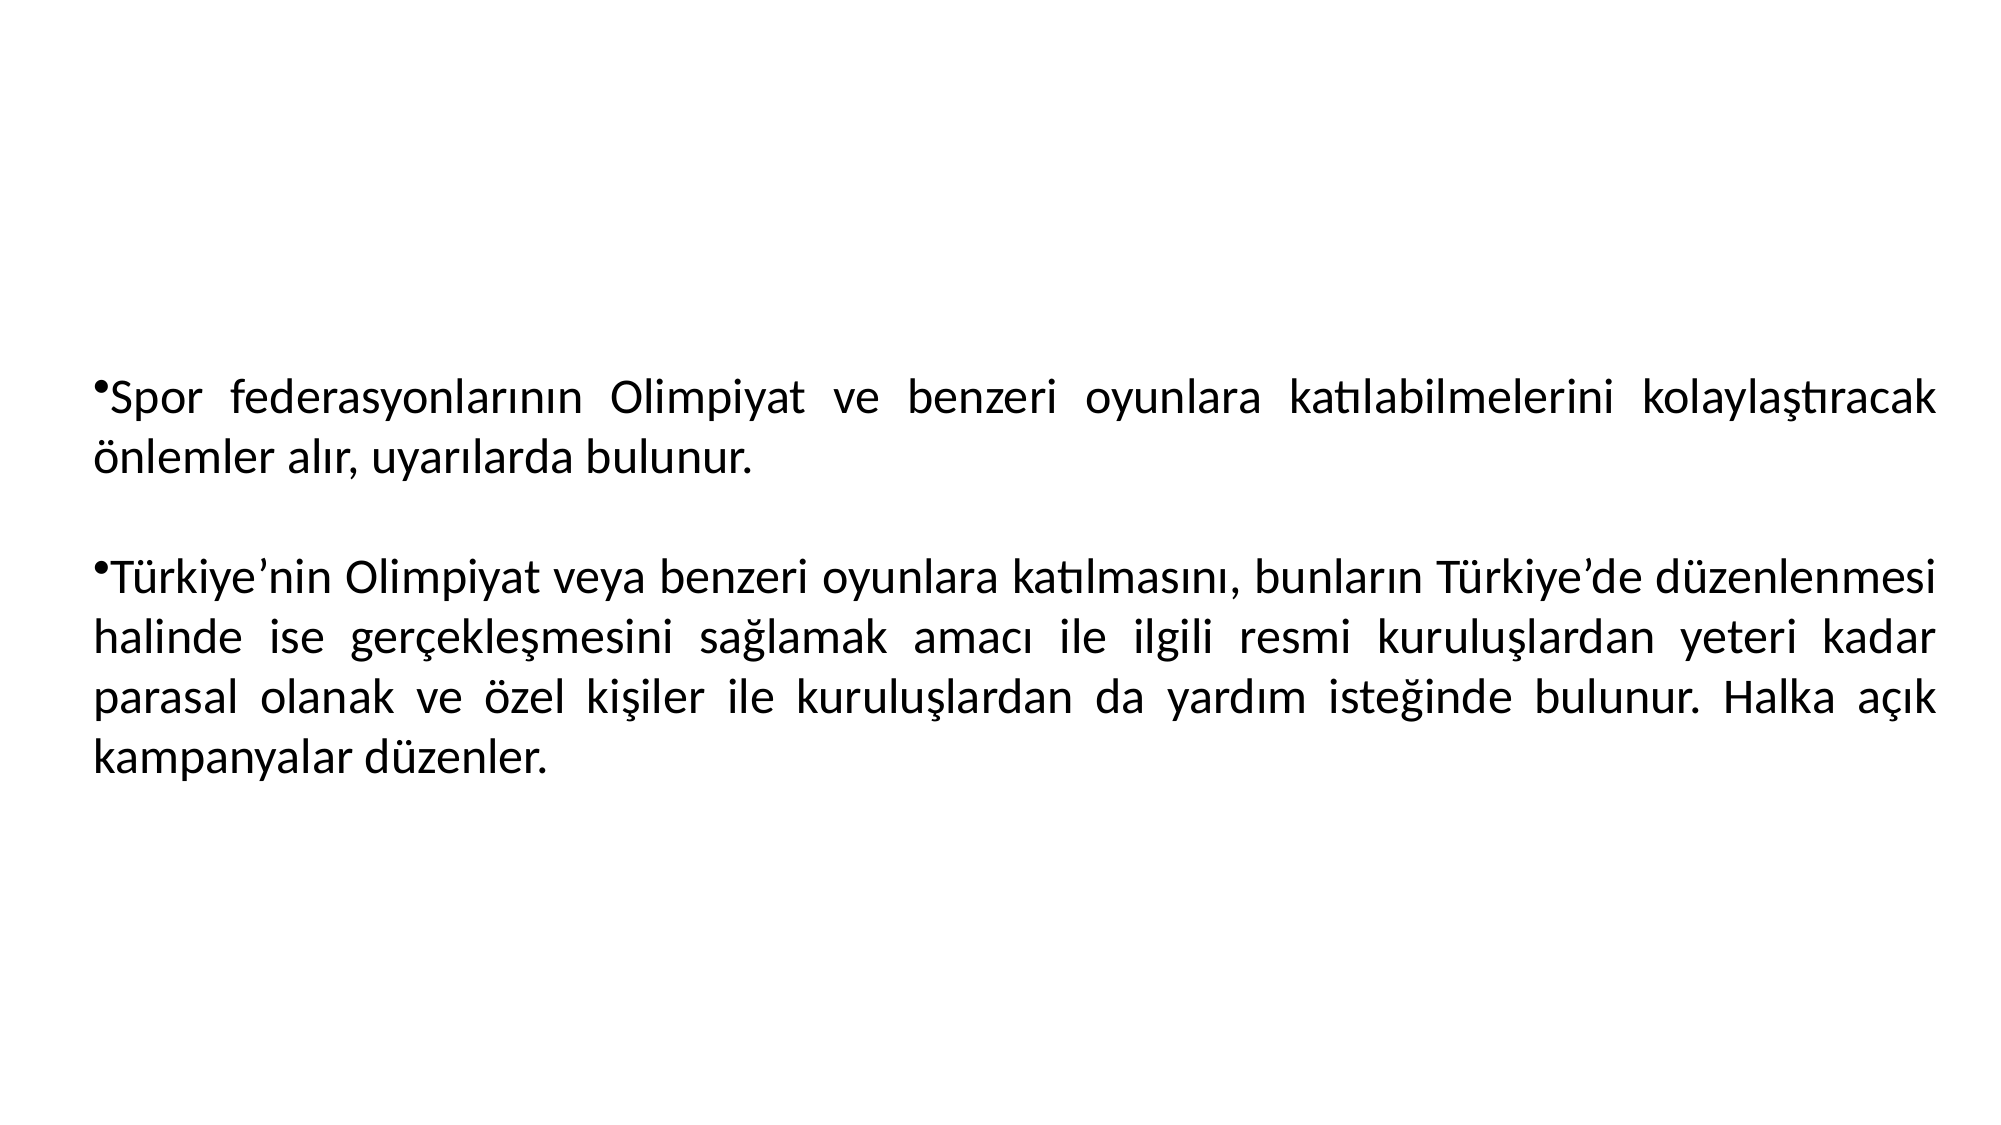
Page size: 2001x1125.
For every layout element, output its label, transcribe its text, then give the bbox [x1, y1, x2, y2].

text_box Spor federasyonlarının Olimpiyat ve benzeri oyunlara katılabilmelerini kolaylaştıracak önlemler alır, uyarılarda bulunur. Türkiye’nin Olimpiyat veya benzeri oyunlara katılmasını, bunların Türkiye’de düzenlenmesi halinde ise gerçekleşmesini sağlamak amacı ile ilgili resmi kuruluşlardan yeteri kadar parasal olanak ve özel kişiler ile kuruluşlardan da yardım isteğinde bulunur. Halka açık kampanyalar düzenler. [78, 355, 1954, 791]
